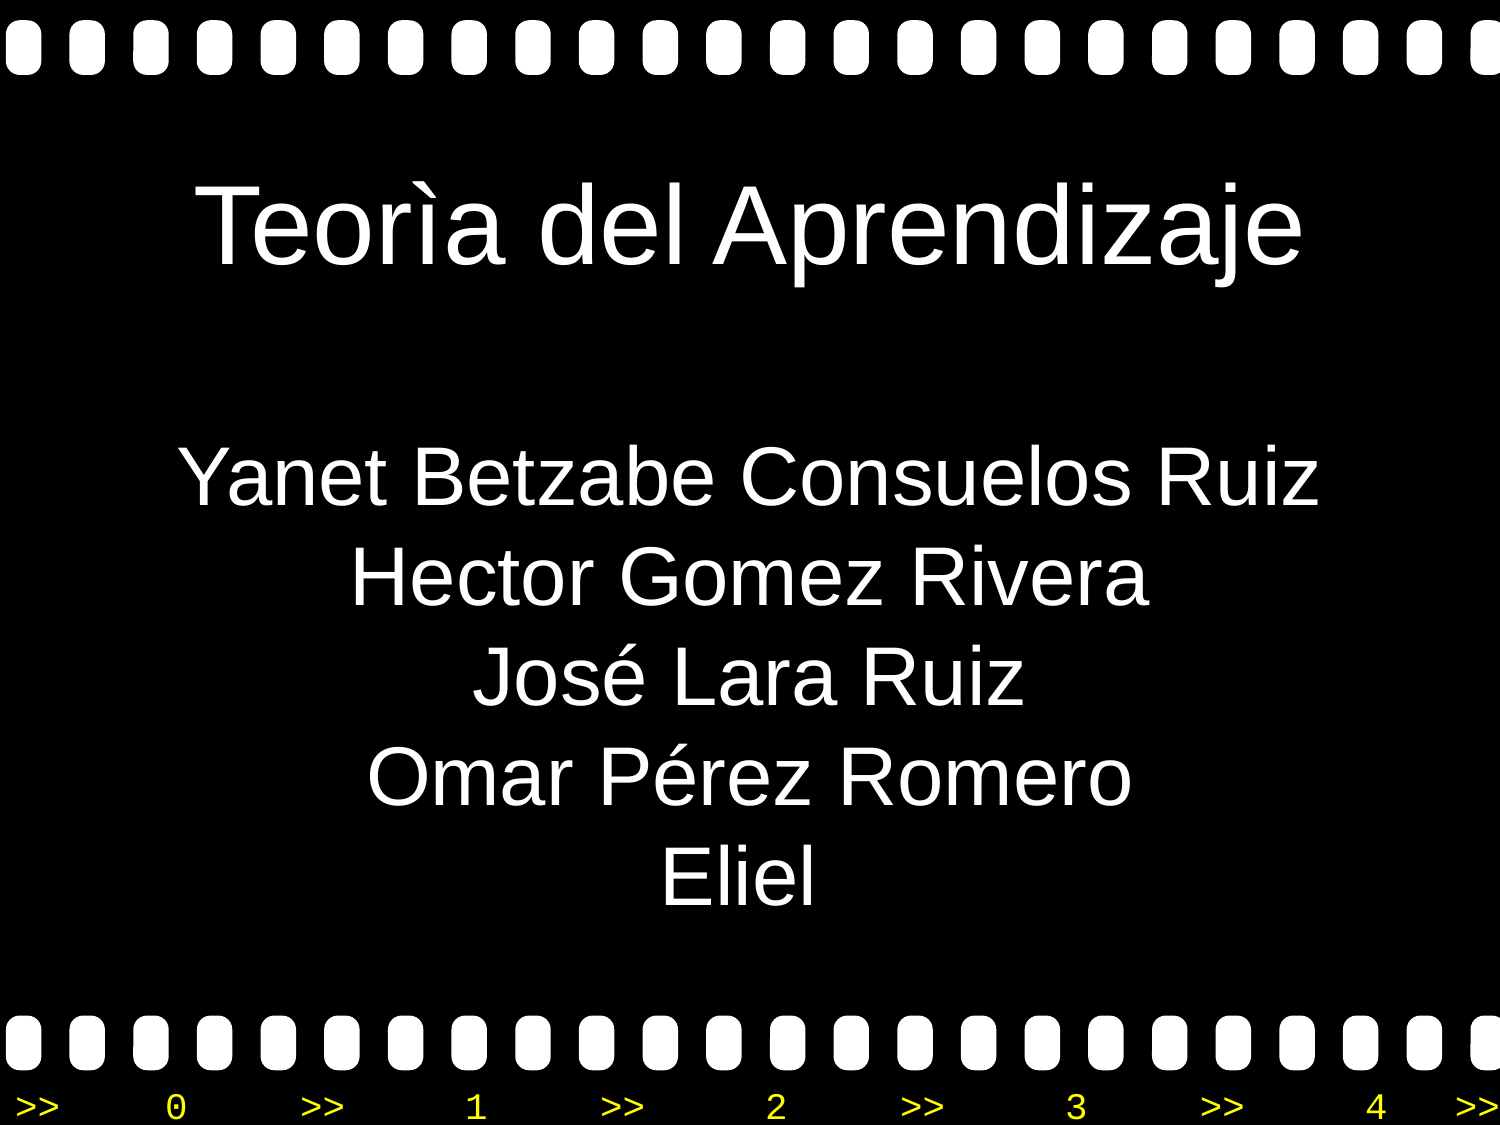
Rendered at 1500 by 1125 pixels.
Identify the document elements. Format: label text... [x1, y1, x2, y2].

title Teorìa del Aprendizaje Yanet Betzabe Consuelos Ruiz Hector Gomez Rivera José Lara Ruiz Omar Pérez Romero Eliel [112, 349, 1388, 591]
